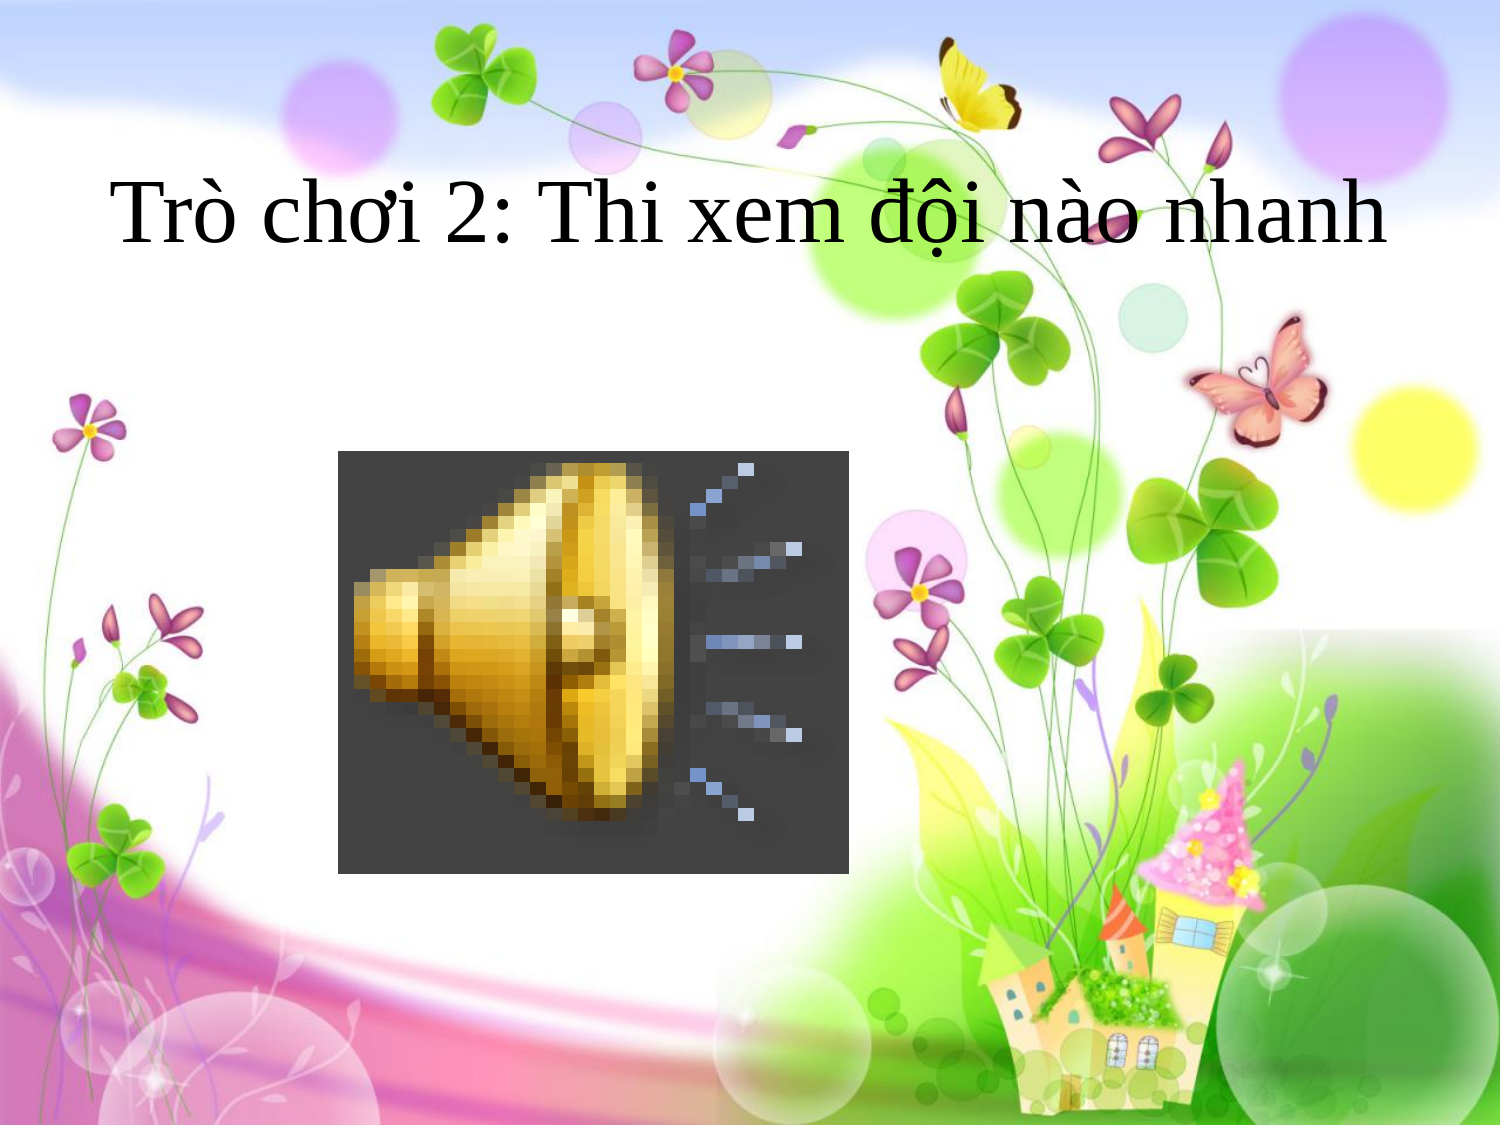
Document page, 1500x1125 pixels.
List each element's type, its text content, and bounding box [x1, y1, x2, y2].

title Trò chơi 2: Thi xem đội nào nhanh [75, 112, 1425, 300]
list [337, 449, 851, 876]
picture [0, 0, 1500, 1125]
